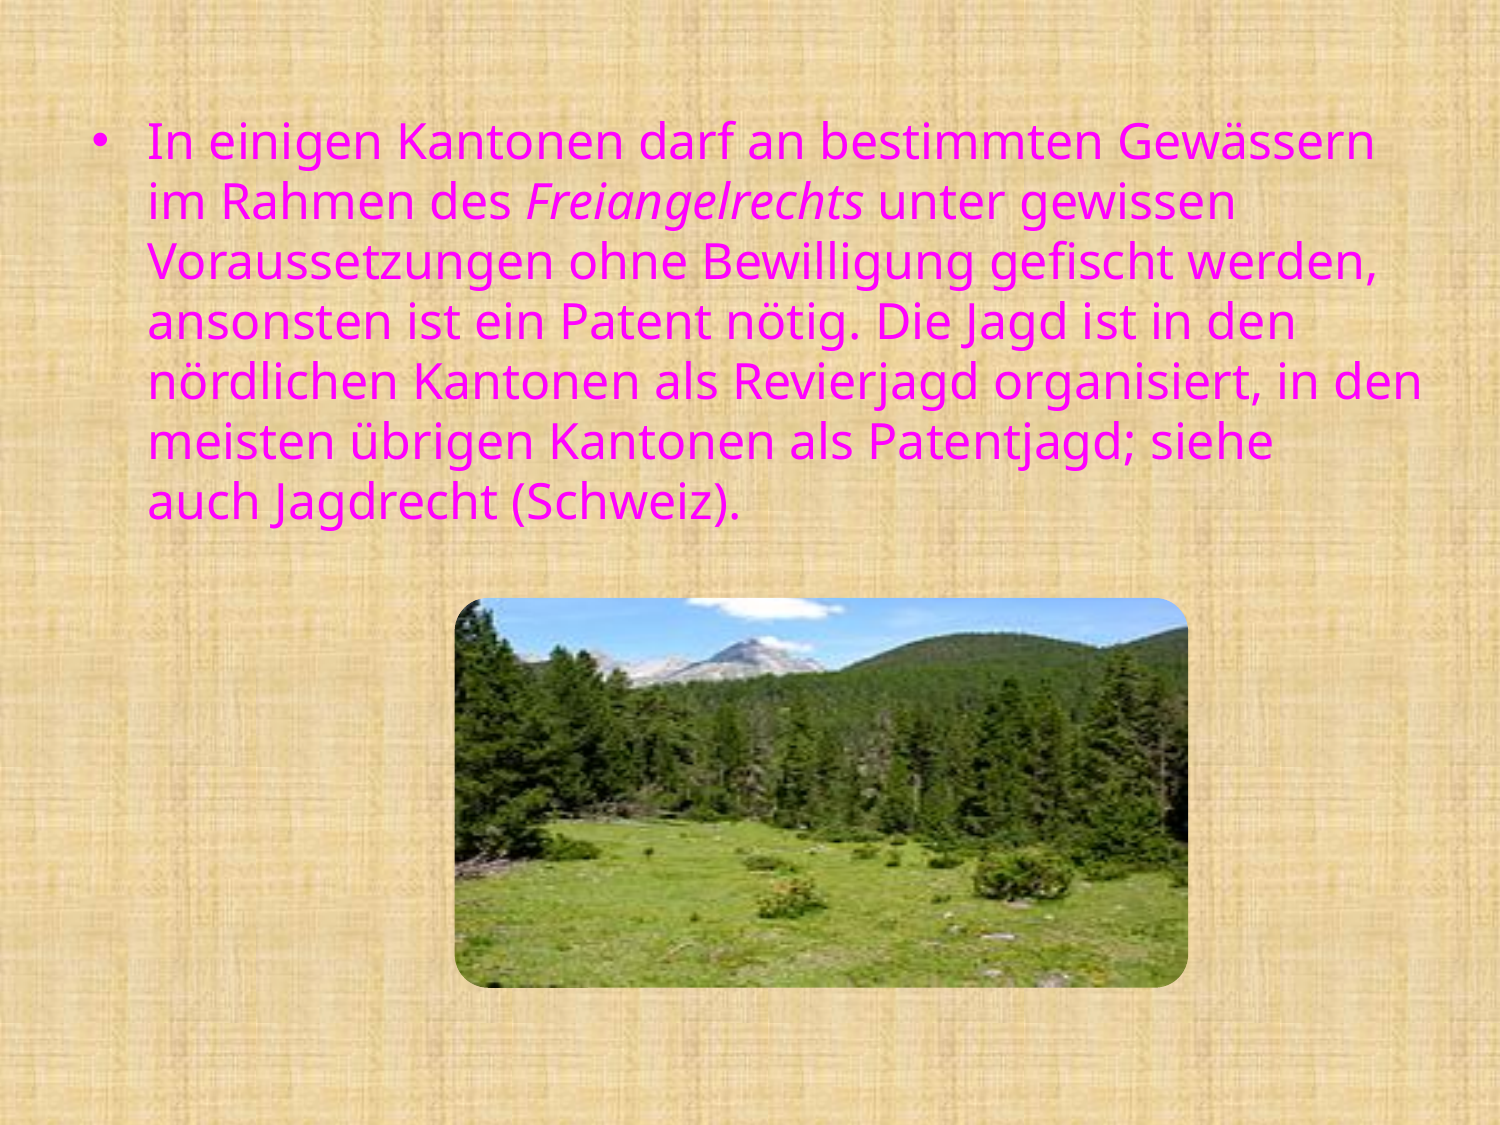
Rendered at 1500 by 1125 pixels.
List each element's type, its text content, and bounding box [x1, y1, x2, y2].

picture [454, 597, 1189, 988]
list In einigen Kantonen darf an bestimmten Gewässern im Rahmen des Freiangelrechts unter gewissen Voraussetzungen ohne Bewilligung gefischt werden, ansonsten ist ein Patent nötig. Die Jagd ist in den nördlichen Kantonen als Revierjagd organisiert, in den meisten übrigen Kantonen als Patentjagd; siehe auch Jagdrecht (Schweiz). [76, 101, 1449, 752]
